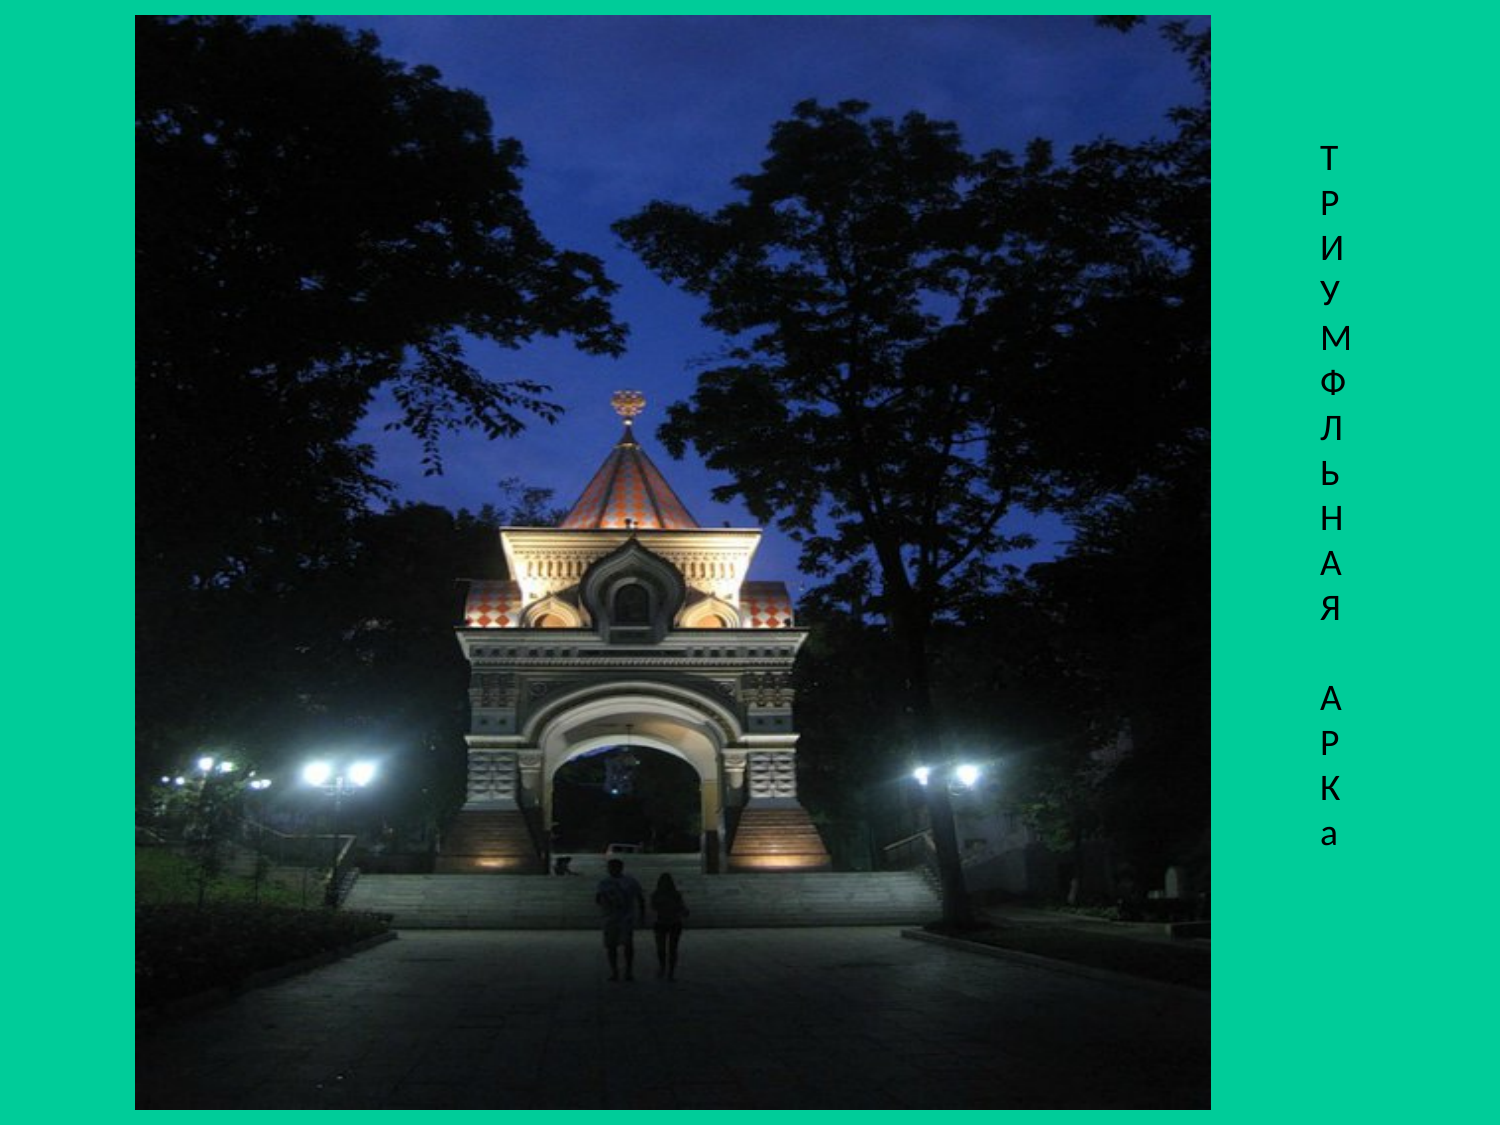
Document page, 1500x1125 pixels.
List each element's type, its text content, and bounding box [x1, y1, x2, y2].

picture [135, 15, 1211, 1110]
text_box Т Р И У М Ф Л Ь Н А Я А Р К а [1305, 125, 1368, 861]
